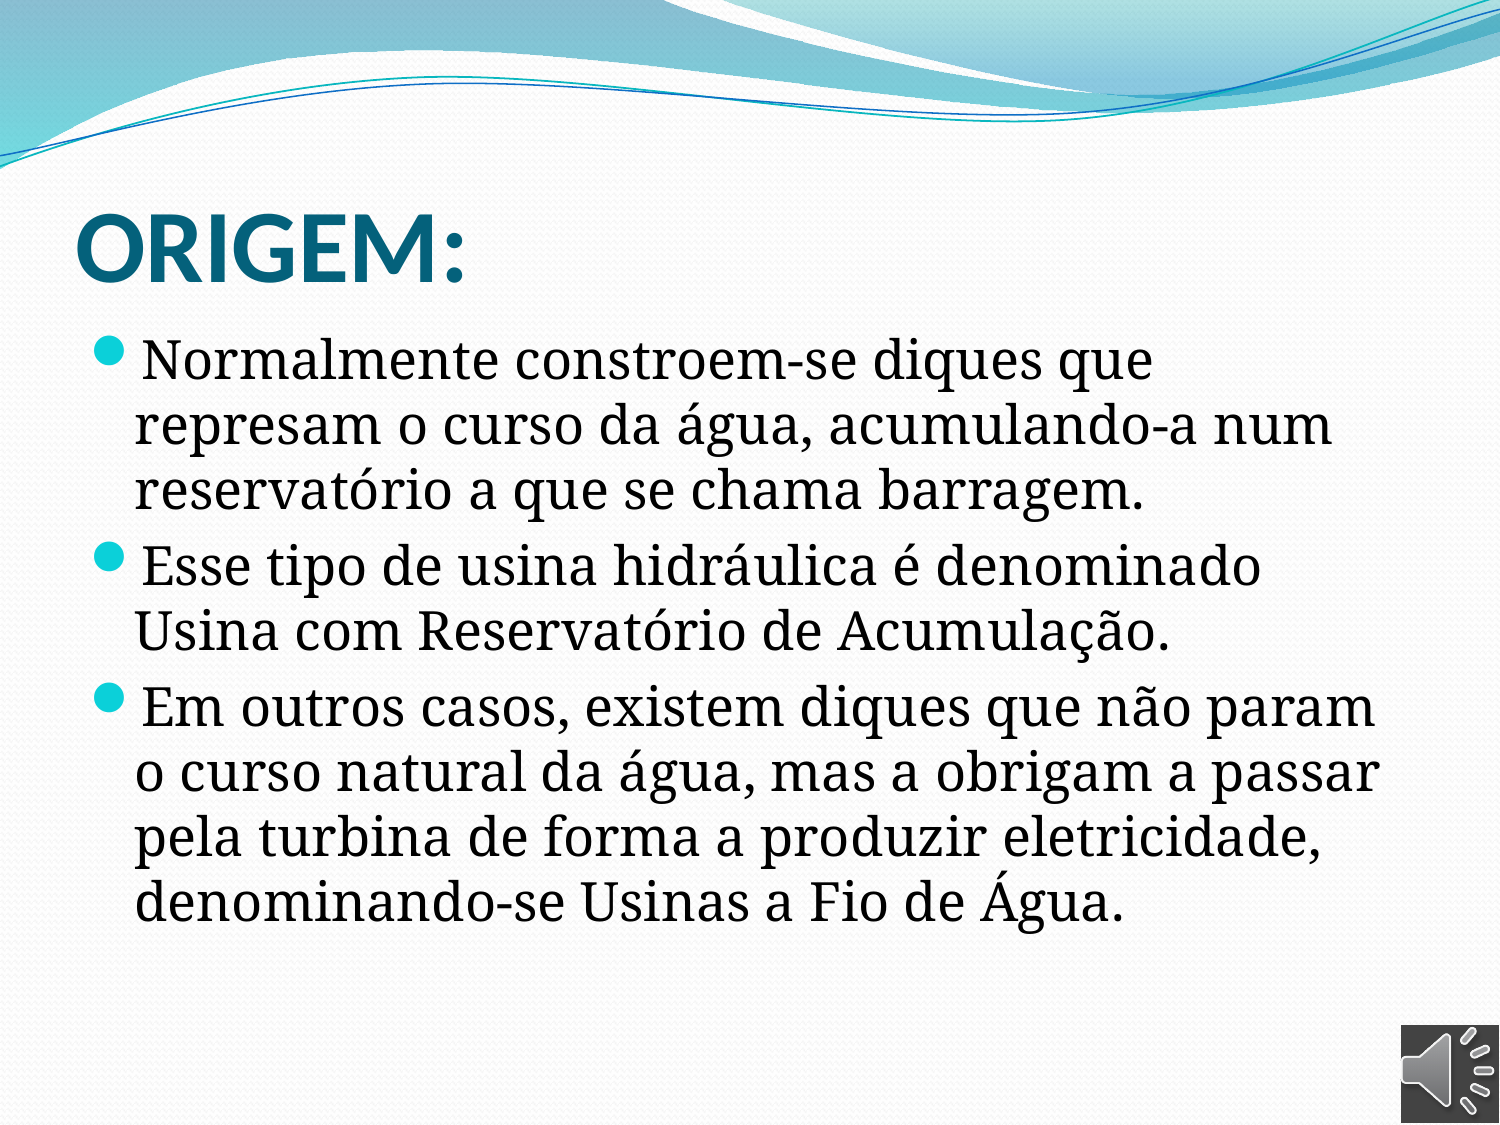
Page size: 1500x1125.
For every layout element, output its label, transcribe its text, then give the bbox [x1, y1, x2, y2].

title ORIGEM: [75, 115, 1425, 303]
picture [1399, 1023, 1500, 1125]
list Normalmente constroem-se diques que represam o curso da água, acumulando-a num reservatório a que se chama barragem. Esse tipo de usina hidráulica é denominado Usina com Reservatório de Acumulação. Em outros casos, existem diques que não param o curso natural da água, mas a obrigam a passar pela turbina de forma a produzir eletricidade, denominando-se Usinas a Fio de Água. [75, 317, 1425, 1038]
